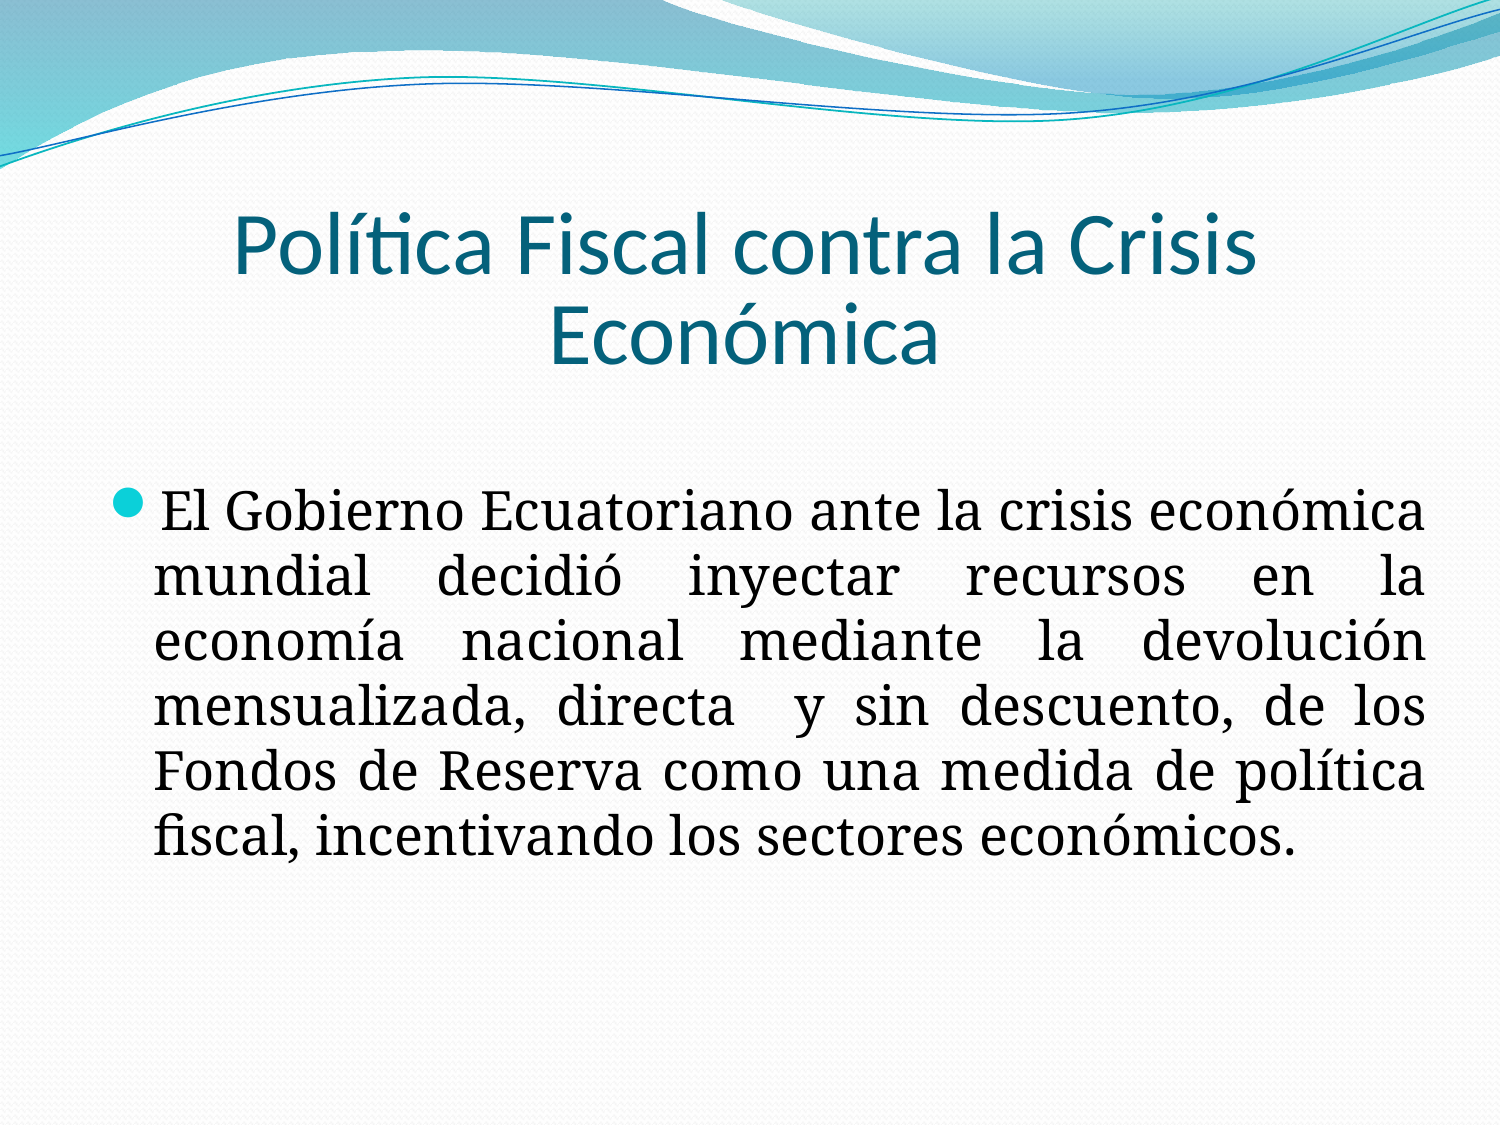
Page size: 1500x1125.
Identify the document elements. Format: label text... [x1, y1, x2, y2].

list El Gobierno Ecuatoriano ante la crisis económica mundial decidió inyectar recursos en la economía nacional mediante la devolución mensualizada, directa y sin descuento, de los Fondos de Reserva como una medida de política fiscal, incentivando los sectores económicos. [93, 468, 1444, 1025]
title Política Fiscal contra la Crisis Económica [70, 198, 1421, 387]
